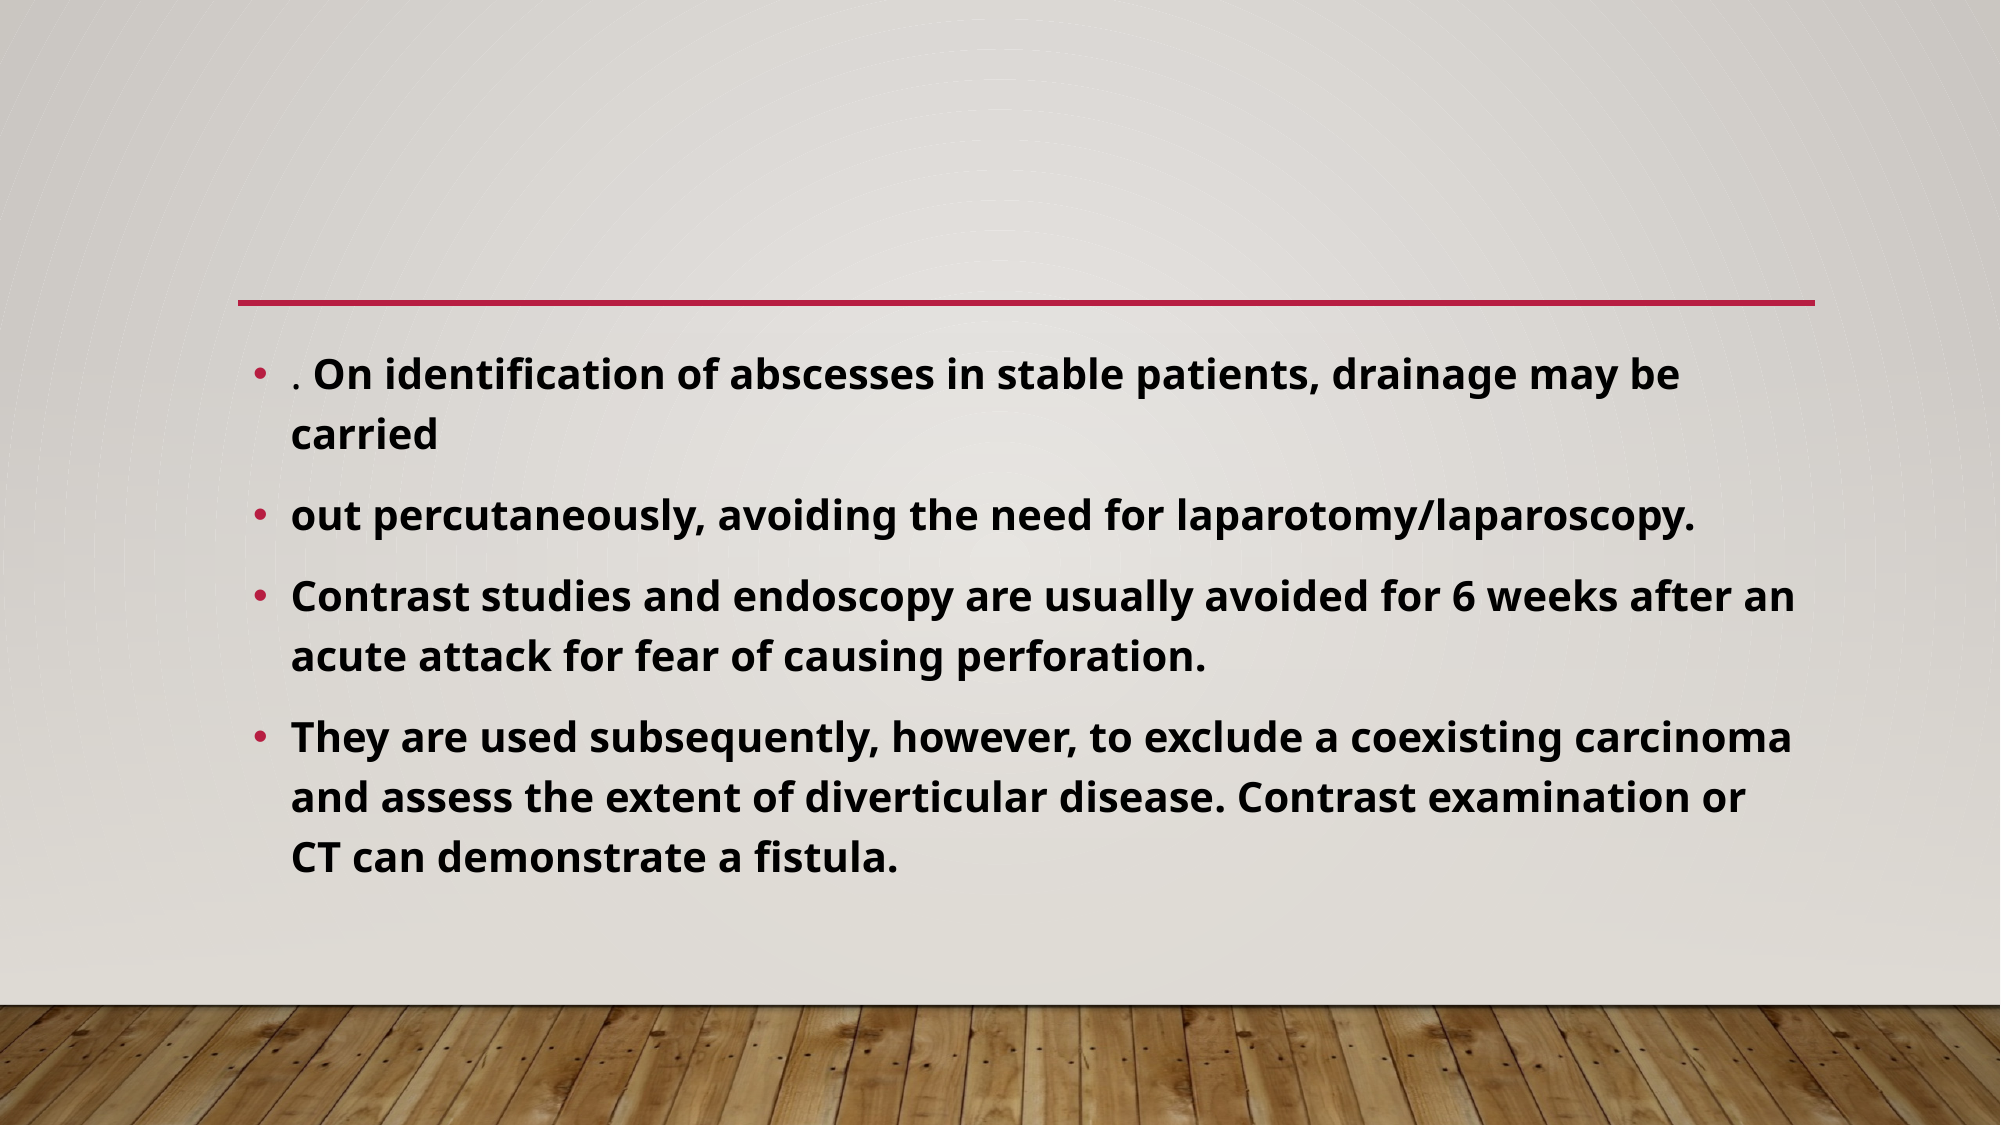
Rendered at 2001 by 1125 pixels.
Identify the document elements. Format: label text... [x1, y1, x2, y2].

list . On identification of abscesses in stable patients, drainage may be carried out percutaneously, avoiding the need for laparotomy/laparoscopy. Contrast studies and endoscopy are usually avoided for 6 weeks after an acute attack for fear of causing perforation. They are used subsequently, however, to exclude a coexisting carcinoma and assess the extent of diverticular disease. Contrast examination or CT can demonstrate a fistula. [238, 330, 1814, 897]
picture [0, 1005, 2000, 1125]
